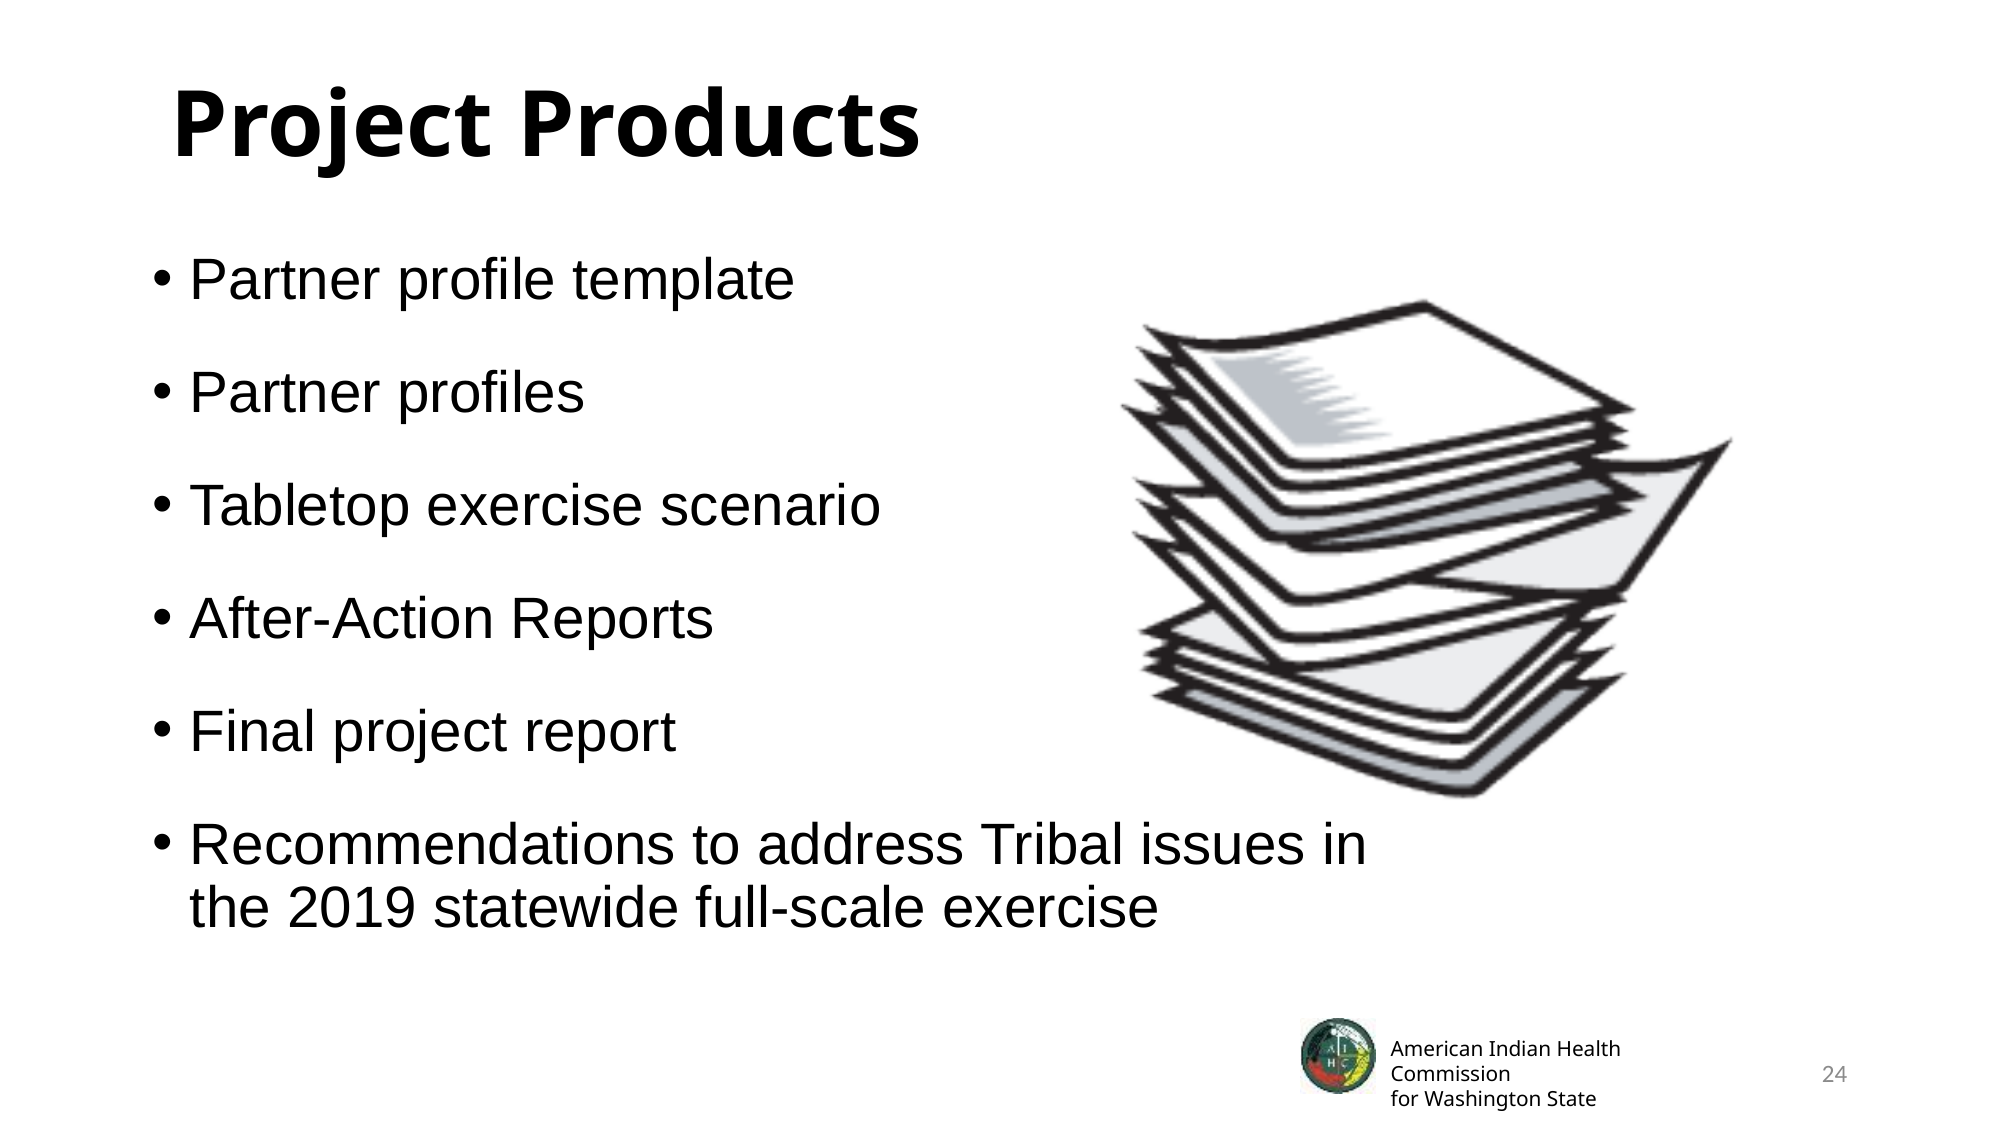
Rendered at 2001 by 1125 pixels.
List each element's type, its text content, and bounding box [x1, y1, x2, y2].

slide_number 24 [1745, 1042, 1863, 1103]
title Project Products [155, 33, 1431, 221]
picture [1111, 289, 1745, 811]
list Partner profile template Partner profiles Tabletop exercise scenario After-Action Reports Final project report Recommendations to address Tribal issues in the 2019 statewide full-scale exercise [137, 241, 1449, 586]
text_box American Indian Health Commission for Washington State [1375, 1028, 1745, 1119]
picture [1300, 1018, 1376, 1094]
